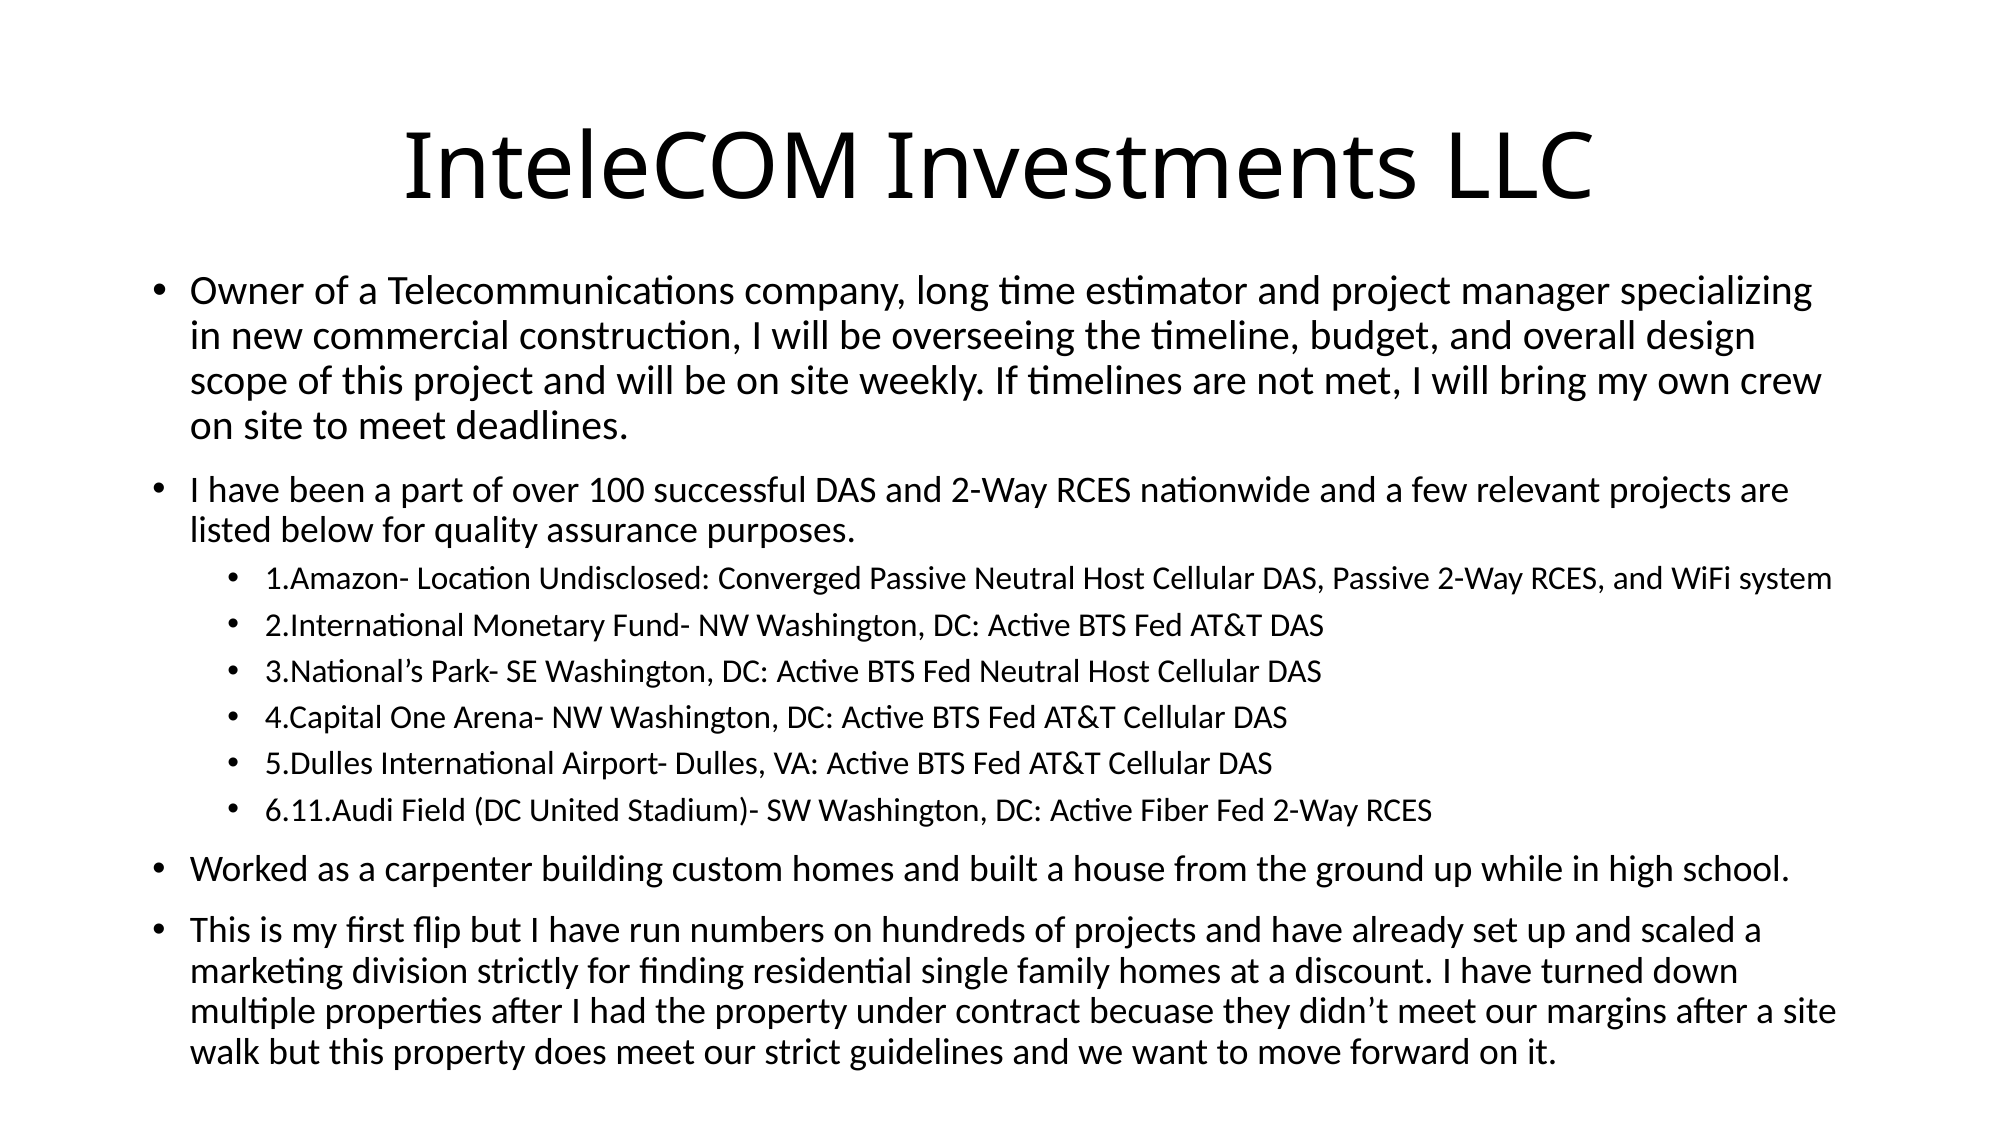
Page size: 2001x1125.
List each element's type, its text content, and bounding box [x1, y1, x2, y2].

title InteleCOM Investments LLC [137, 59, 1863, 261]
list Owner of a Telecommunications company, long time estimator and project manager specializing in new commercial construction, I will be overseeing the timeline, budget, and overall design scope of this project and will be on site weekly. If timelines are not met, I will bring my own crew on site to meet deadlines. I have been a part of over 100 successful DAS and 2-Way RCES nationwide and a few relevant projects are listed below for quality assurance purposes. 1.Amazon- Location Undisclosed: Converged Passive Neutral Host Cellular DAS, Passive 2-Way RCES, and WiFi system 2.International Monetary Fund- NW Washington, DC: Active BTS Fed AT&T DAS 3.National’s Park- SE Washington, DC: Active BTS Fed Neutral Host Cellular DAS 4.Capital One Arena- NW Washington, DC: Active BTS Fed AT&T Cellular DAS 5.Dulles International Airport- Dulles, VA: Active BTS Fed AT&T Cellular DAS 6.11.Audi Field (DC United Stadium)- SW Washington, DC: Active Fiber Fed 2-Way RCES Worked as a carpenter building custom homes and built a house from the ground up while in high school. This is my first flip but I have run numbers on hundreds of projects and have already set up and scaled a marketing division strictly for finding residential single family homes at a discount. I have turned down multiple properties after I had the property under contract becuase they didn’t meet our margins after a site walk but this property does meet our strict guidelines and we want to move forward on it. [137, 261, 1863, 976]
